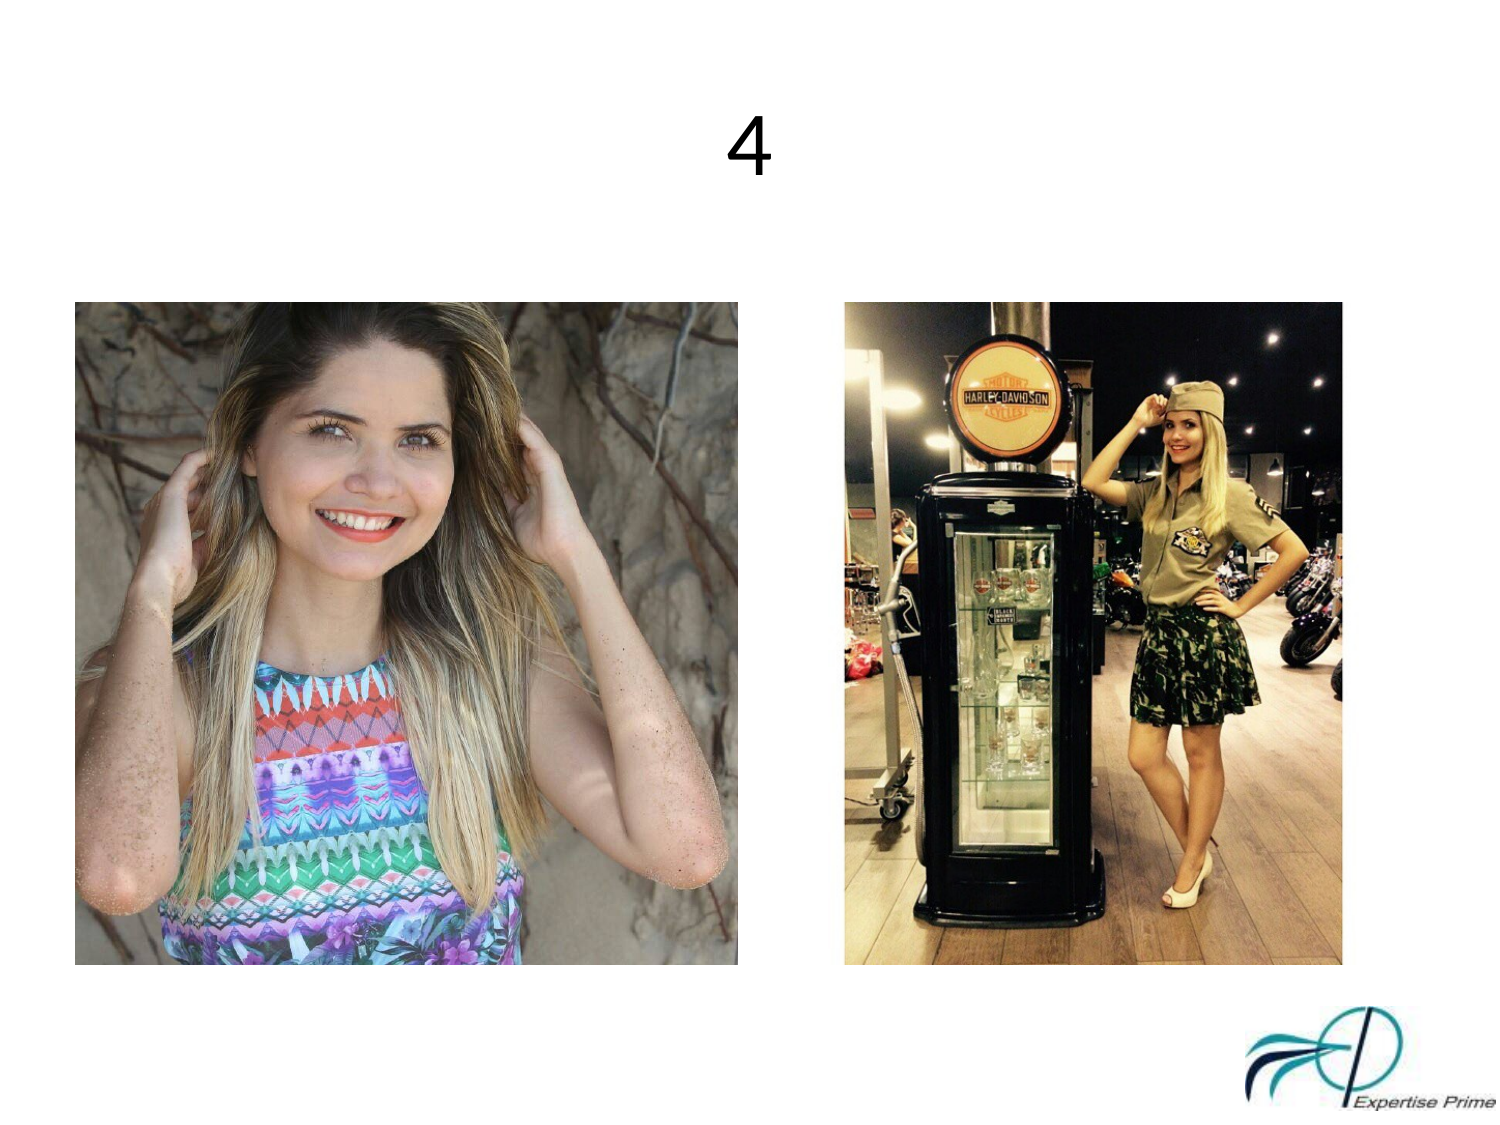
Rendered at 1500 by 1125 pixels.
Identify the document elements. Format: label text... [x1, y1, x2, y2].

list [762, 302, 1426, 966]
picture [1245, 1006, 1496, 1112]
title 4 [75, 45, 1425, 233]
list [74, 302, 738, 966]
